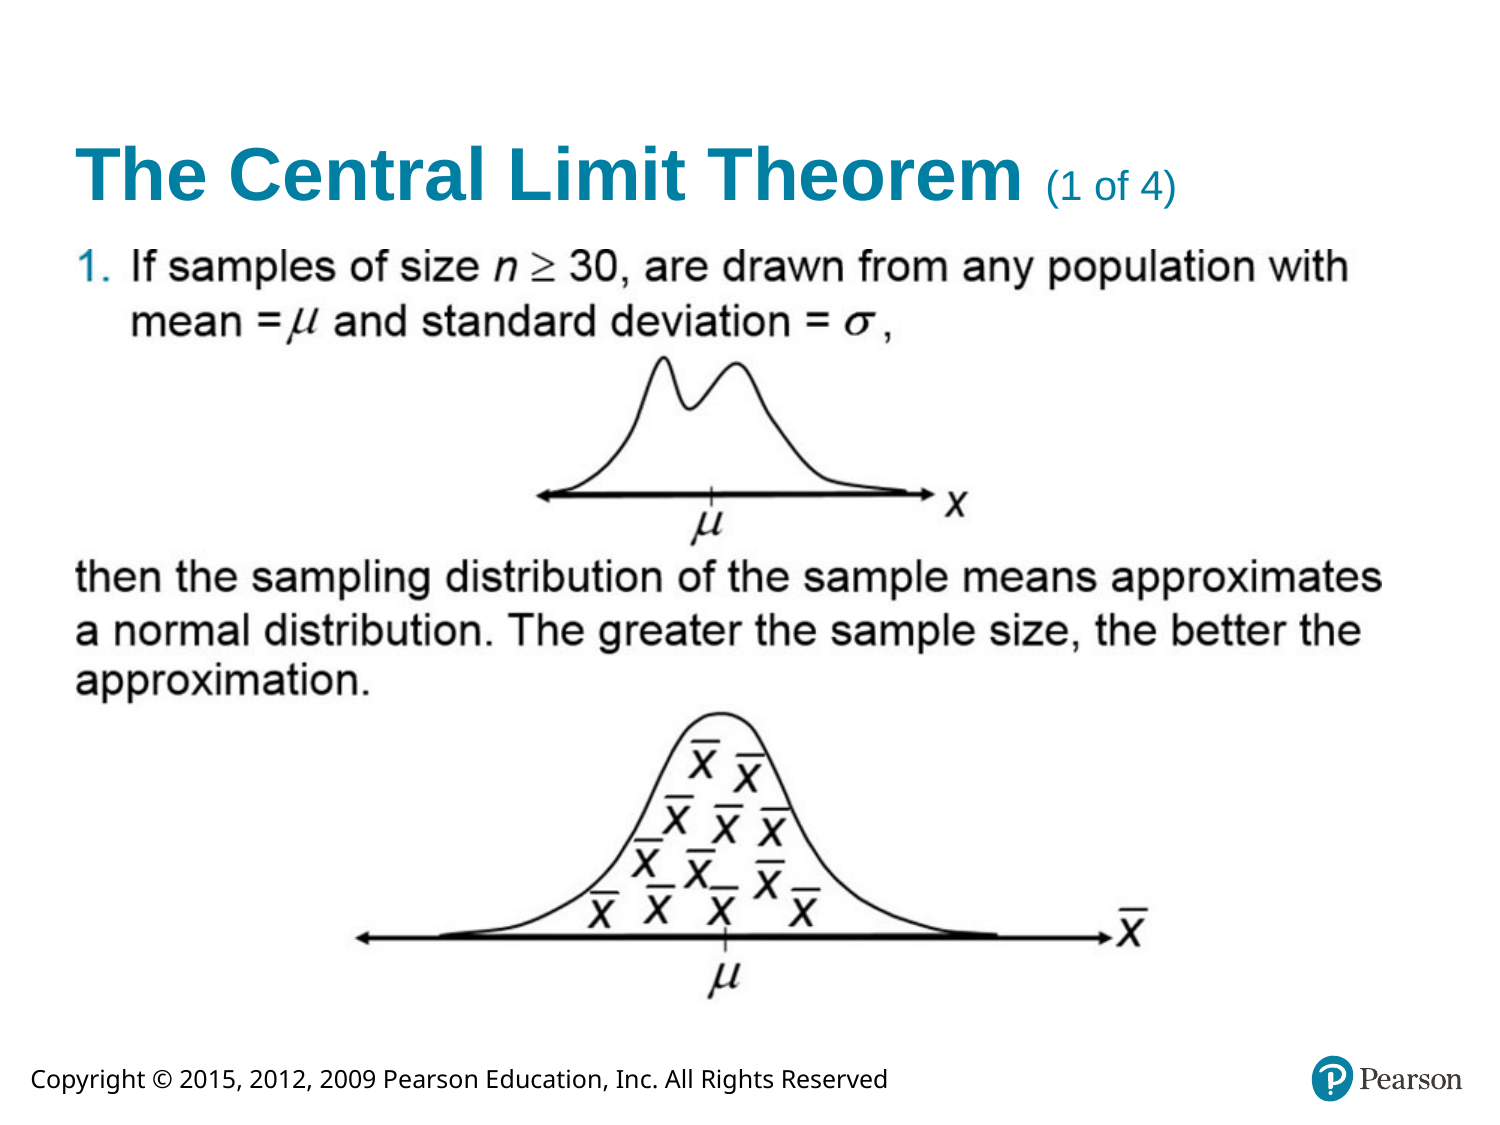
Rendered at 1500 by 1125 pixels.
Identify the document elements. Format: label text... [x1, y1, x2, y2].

title The Central Limit Theorem (1 of 4) [75, 35, 1425, 216]
picture [74, 249, 1382, 1024]
